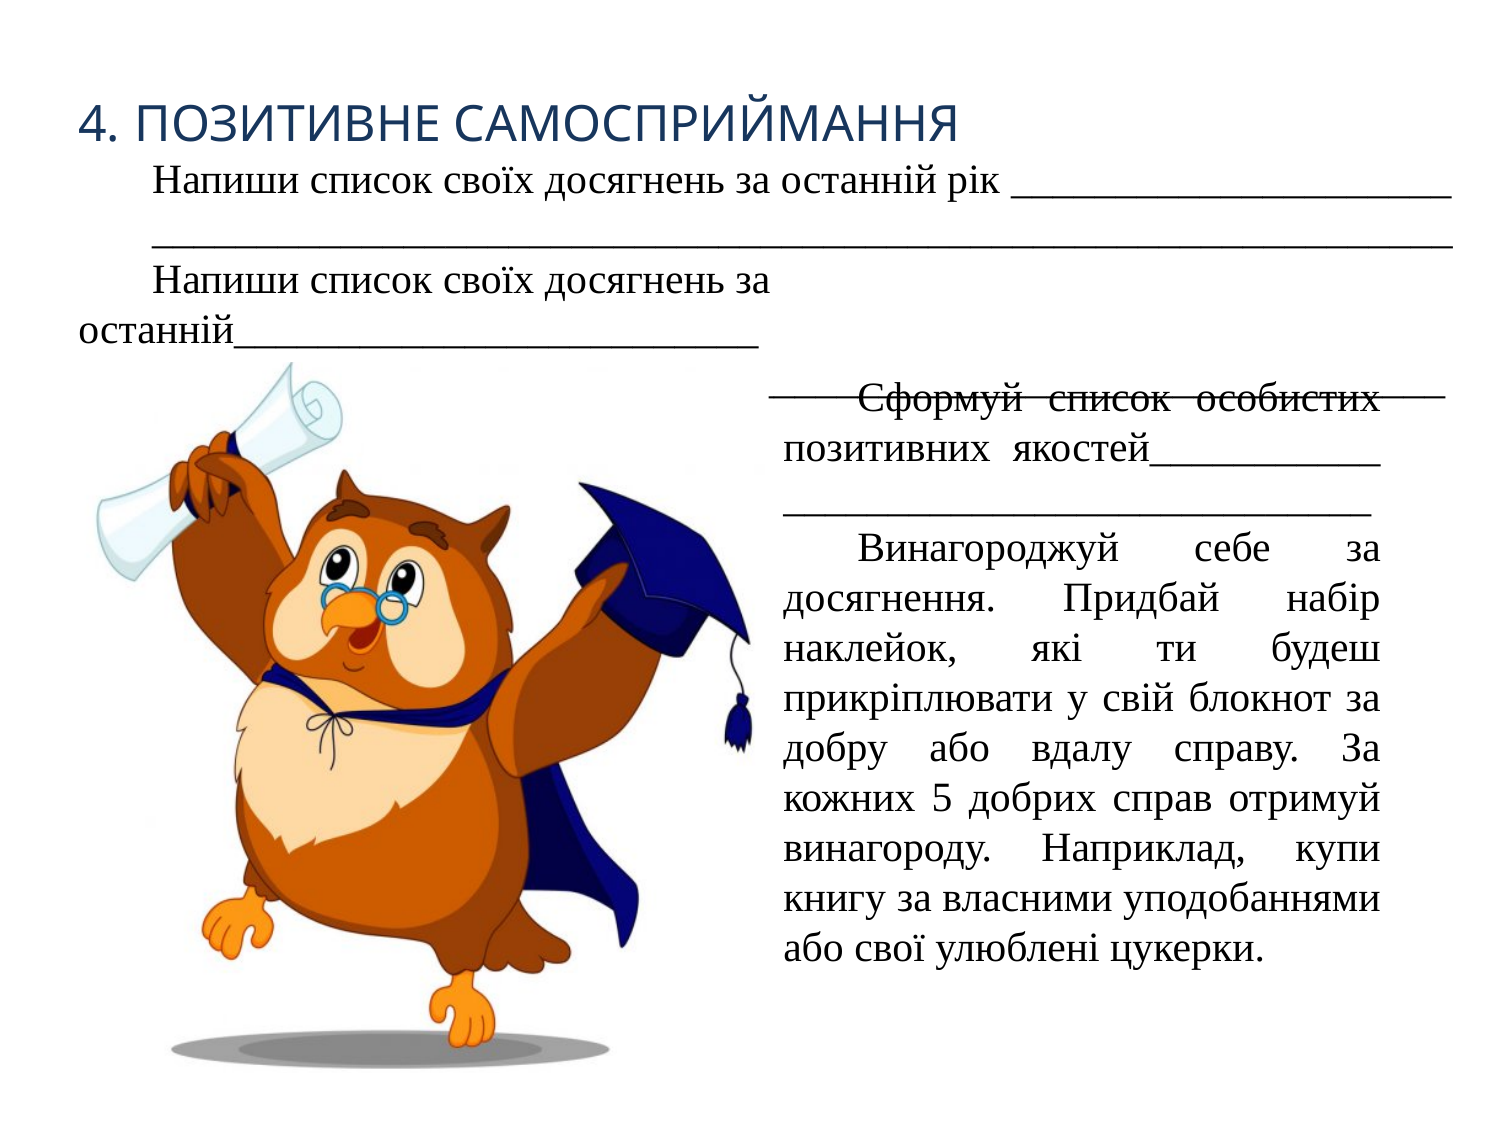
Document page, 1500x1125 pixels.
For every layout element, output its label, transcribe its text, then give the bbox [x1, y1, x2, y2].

text_box Сформуй список особистих позитивних якостей___________ ____________________________ Винагороджуй себе за досягнення. Придбай набір наклейок, які ти будеш прикріплювати у свій блокнот за добру або вдалу справу. За кожних 5 добрих справ отримуй винагороду. Наприклад, купи книгу за власними уподобаннями або свої улюблені цукерки. [769, 362, 1396, 978]
text_box ПОЗИТИВНЕ САМОСПРИЙМАННЯ Напиши список своїх досягнень за останній рік _____________________ ______________________________________________________________ Напиши список своїх досягнень за останній_________________________ тиждень___________________________________________________________ [63, 54, 1474, 460]
picture [74, 362, 769, 1073]
